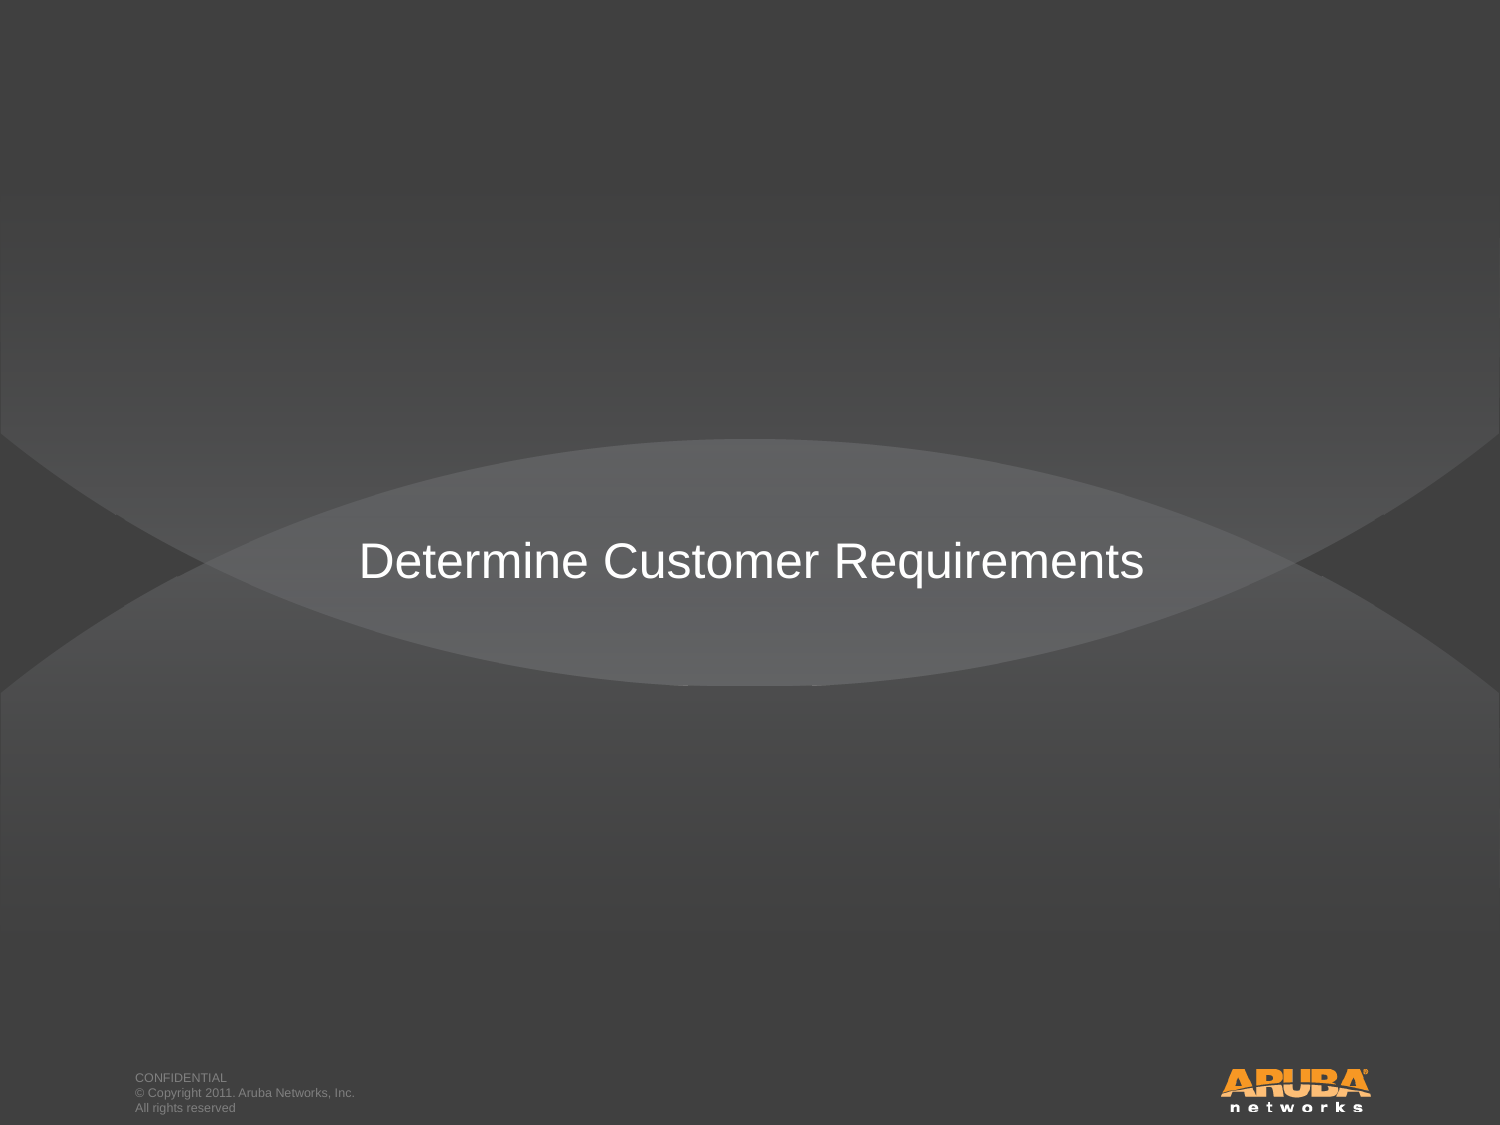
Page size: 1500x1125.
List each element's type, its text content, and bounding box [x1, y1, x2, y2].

title Determine Customer Requirements [147, 523, 1357, 602]
picture [0, 0, 1500, 1125]
